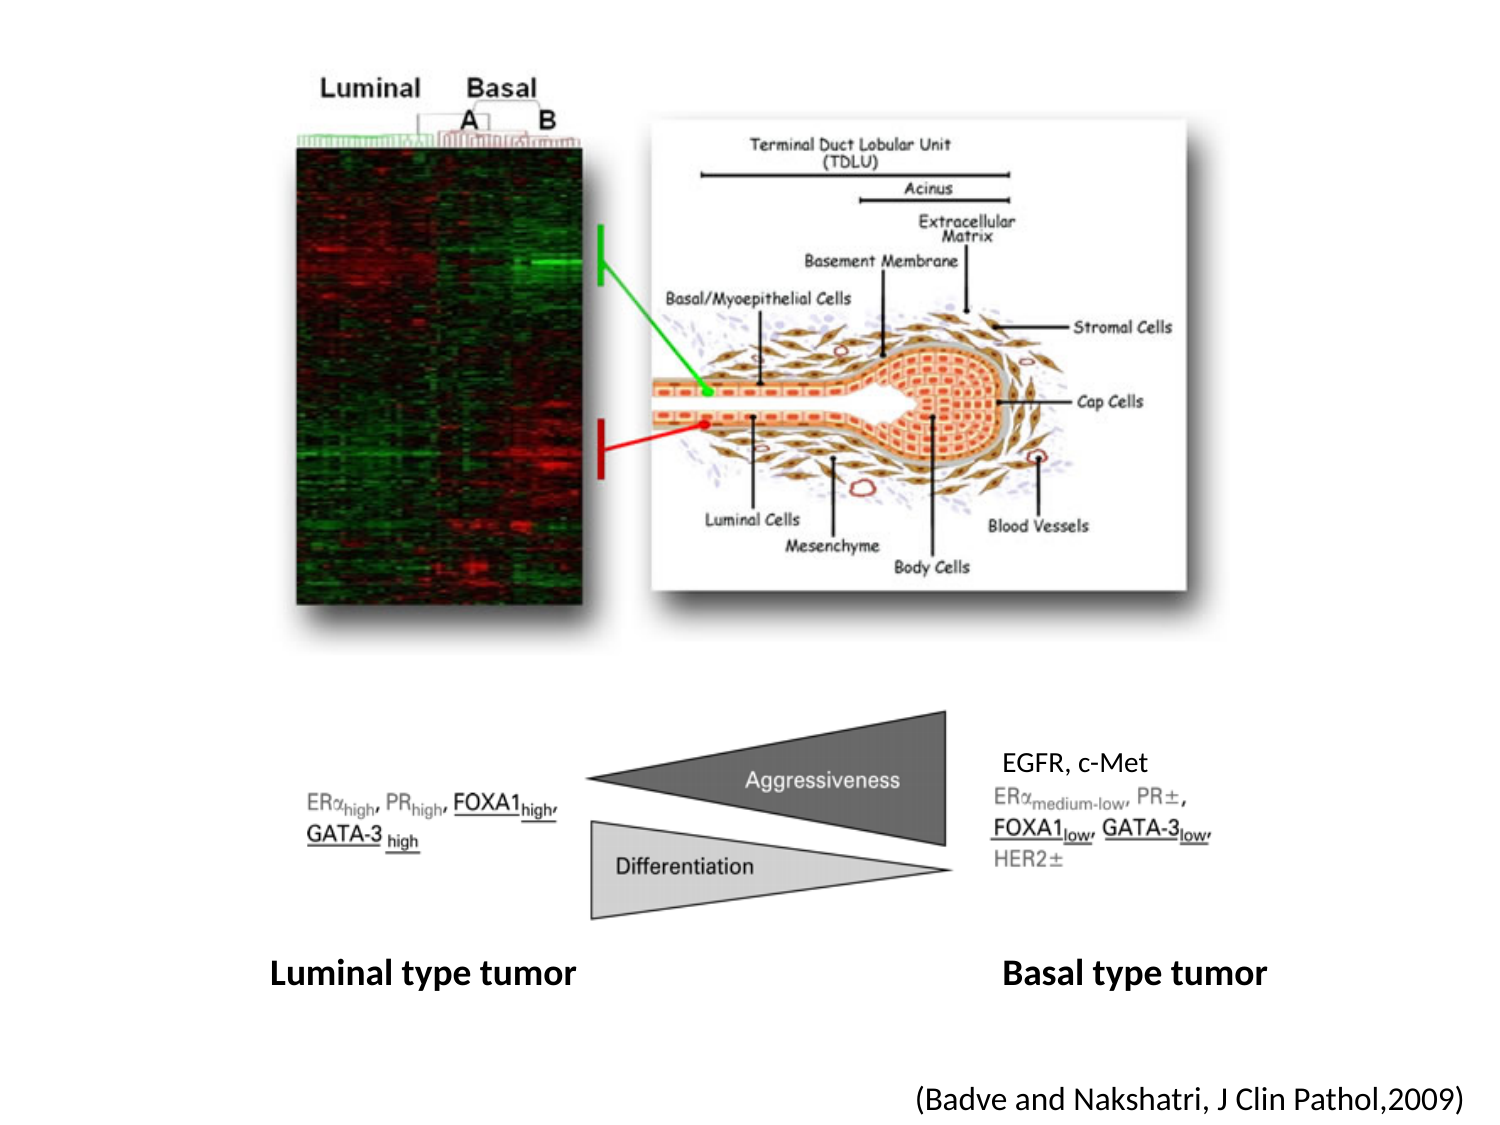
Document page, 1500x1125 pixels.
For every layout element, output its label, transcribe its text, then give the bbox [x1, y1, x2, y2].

text_box Basal type tumor [987, 940, 1284, 1001]
picture [243, 42, 1257, 670]
text_box Luminal type tumor [255, 940, 593, 1001]
text_box (Badve and Nakshatri, J Clin Pathol,2009) [899, 1069, 1488, 1125]
picture [293, 696, 1257, 928]
